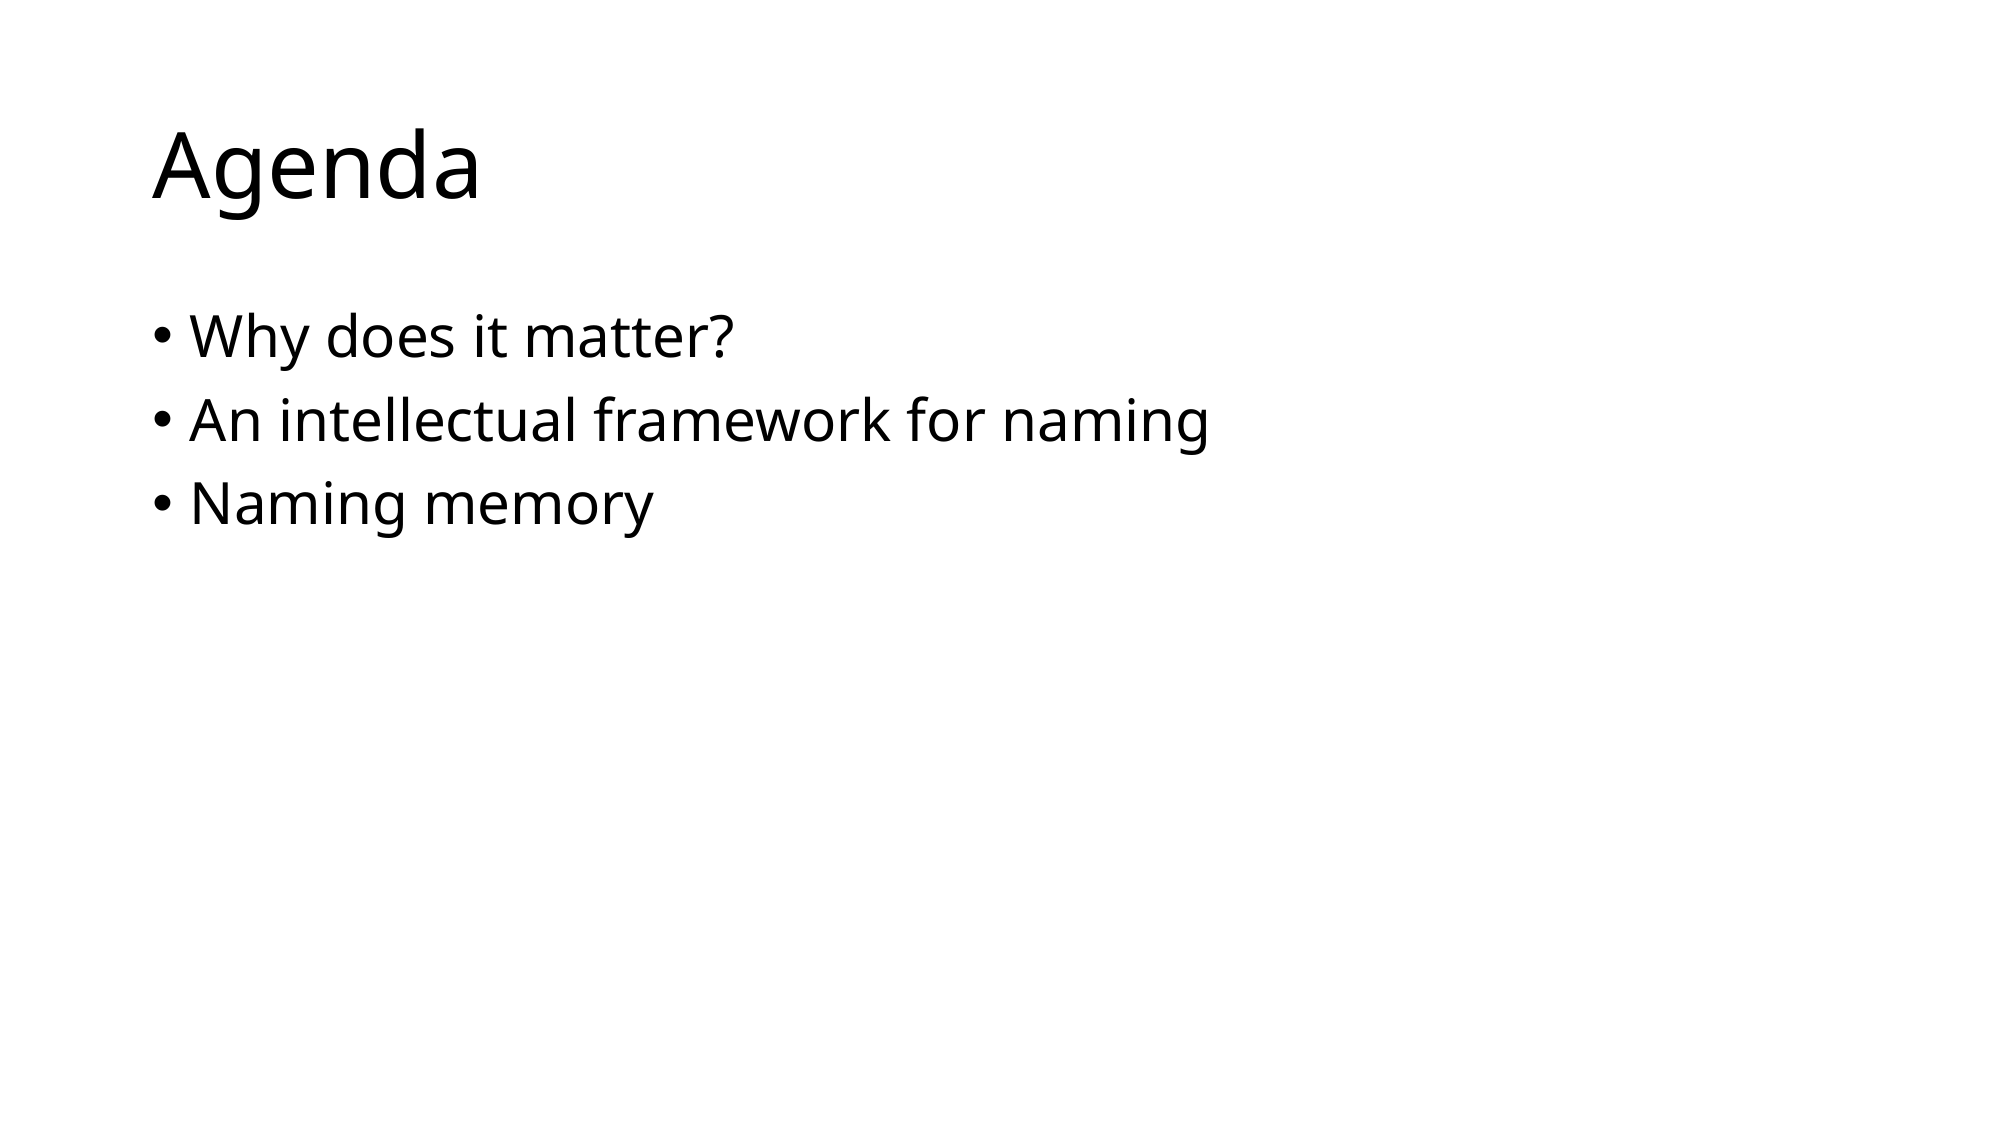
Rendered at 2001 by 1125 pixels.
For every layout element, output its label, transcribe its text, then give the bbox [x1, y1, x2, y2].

title Agenda [137, 59, 1863, 278]
list Why does it matter? An intellectual framework for naming Naming memory [137, 299, 1278, 1014]
